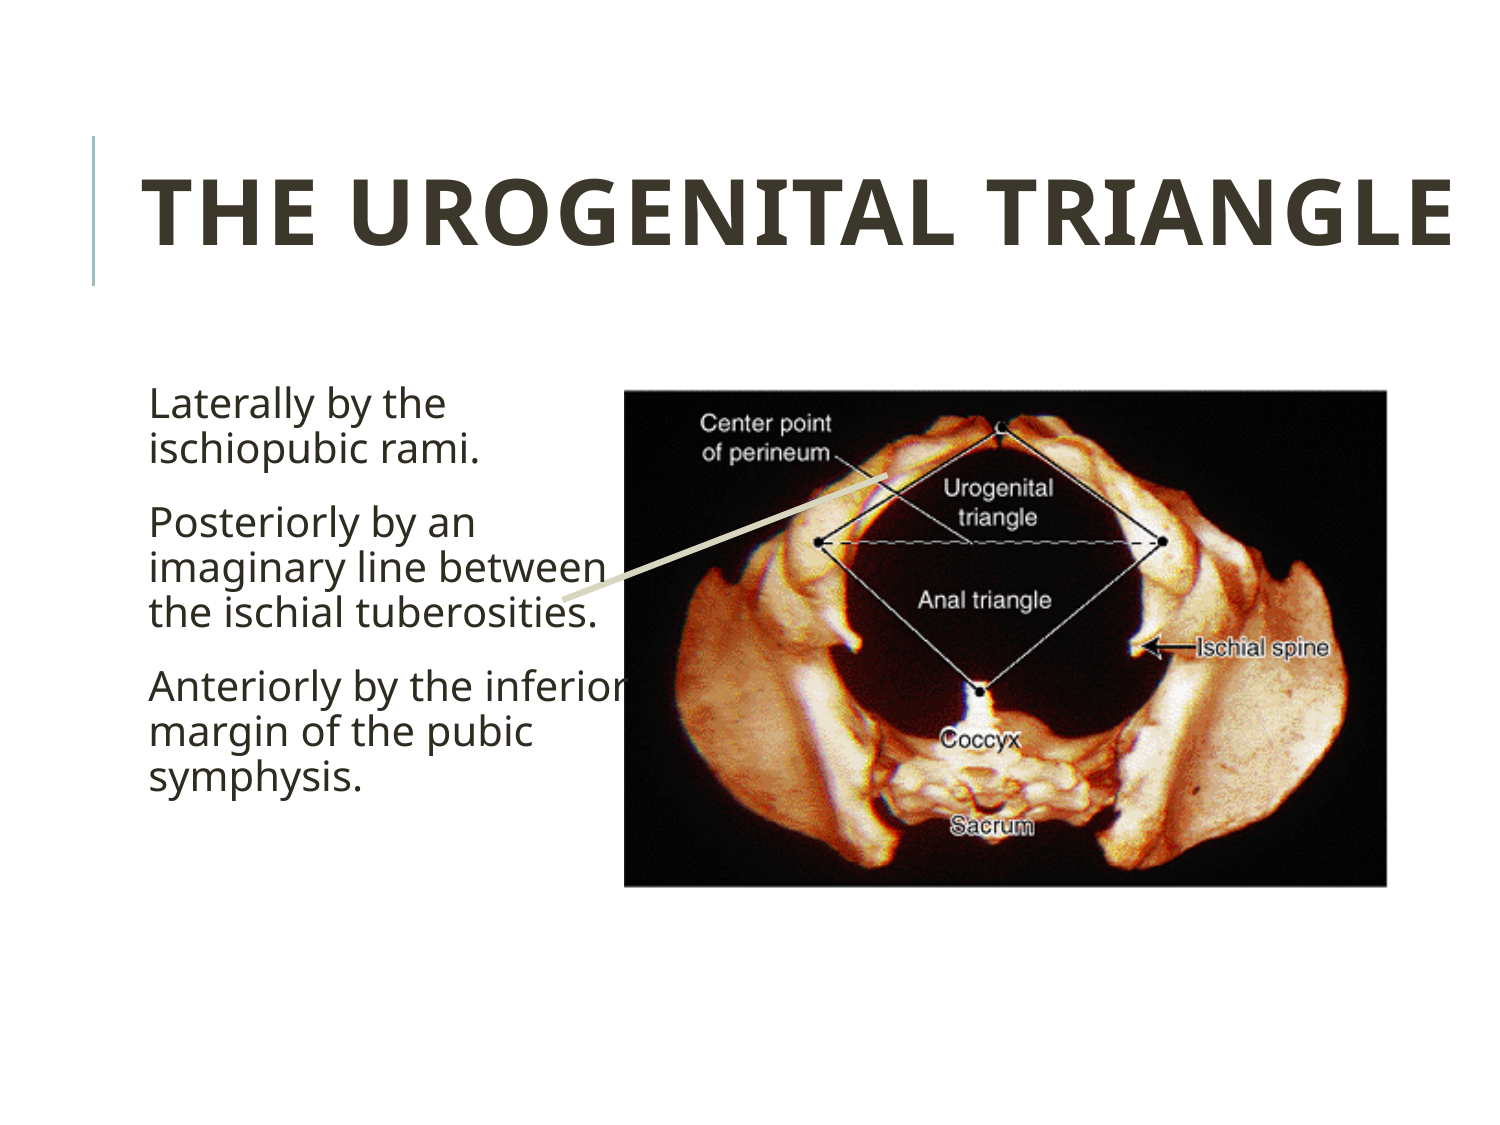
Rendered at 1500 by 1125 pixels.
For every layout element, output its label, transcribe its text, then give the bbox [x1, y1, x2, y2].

text_box Laterally by the ischiopubic rami. Posteriorly by an imaginary line between the ischial tuberosities. Anteriorly by the inferior margin of the pubic symphysis. [126, 374, 638, 1035]
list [624, 374, 1413, 898]
text_box The urogenital triangle [125, 96, 1500, 342]
